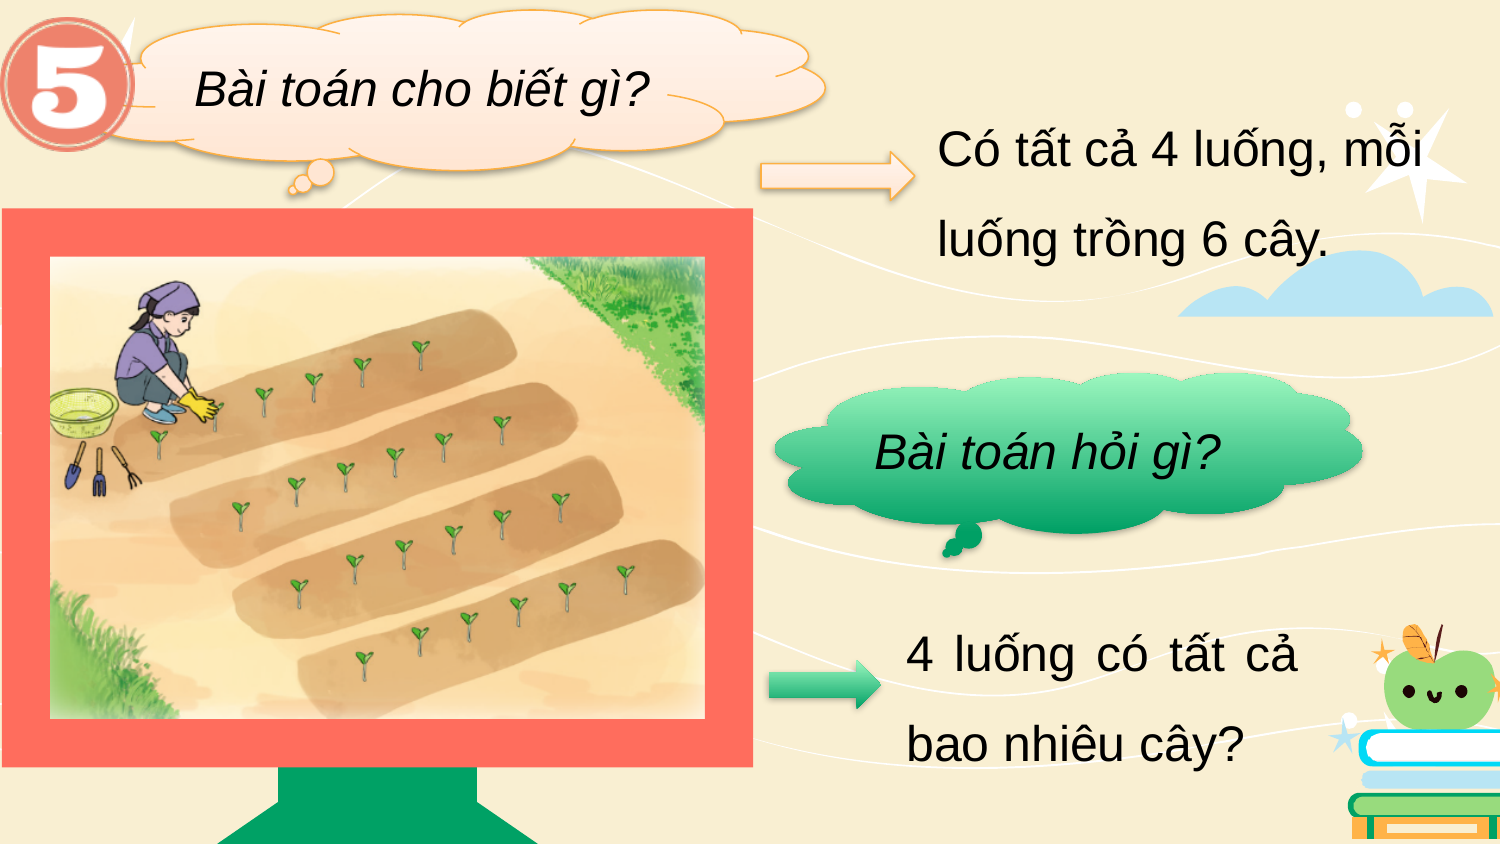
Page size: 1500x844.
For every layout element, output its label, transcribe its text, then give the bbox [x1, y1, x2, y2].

text_box Có tất cả 4 luống, mỗi luống trồng 6 cây. [922, 78, 1455, 274]
text_box Bài toán cho biết gì? [138, 9, 827, 196]
text_box 4 luống có tất cả bao nhiêu cây? [891, 583, 1313, 779]
text_box Bài toán hỏi gì? [774, 373, 1363, 558]
picture [0, 17, 135, 152]
text_box [768, 660, 882, 710]
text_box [1, 208, 754, 844]
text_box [1327, 623, 1500, 840]
text_box [760, 150, 916, 202]
